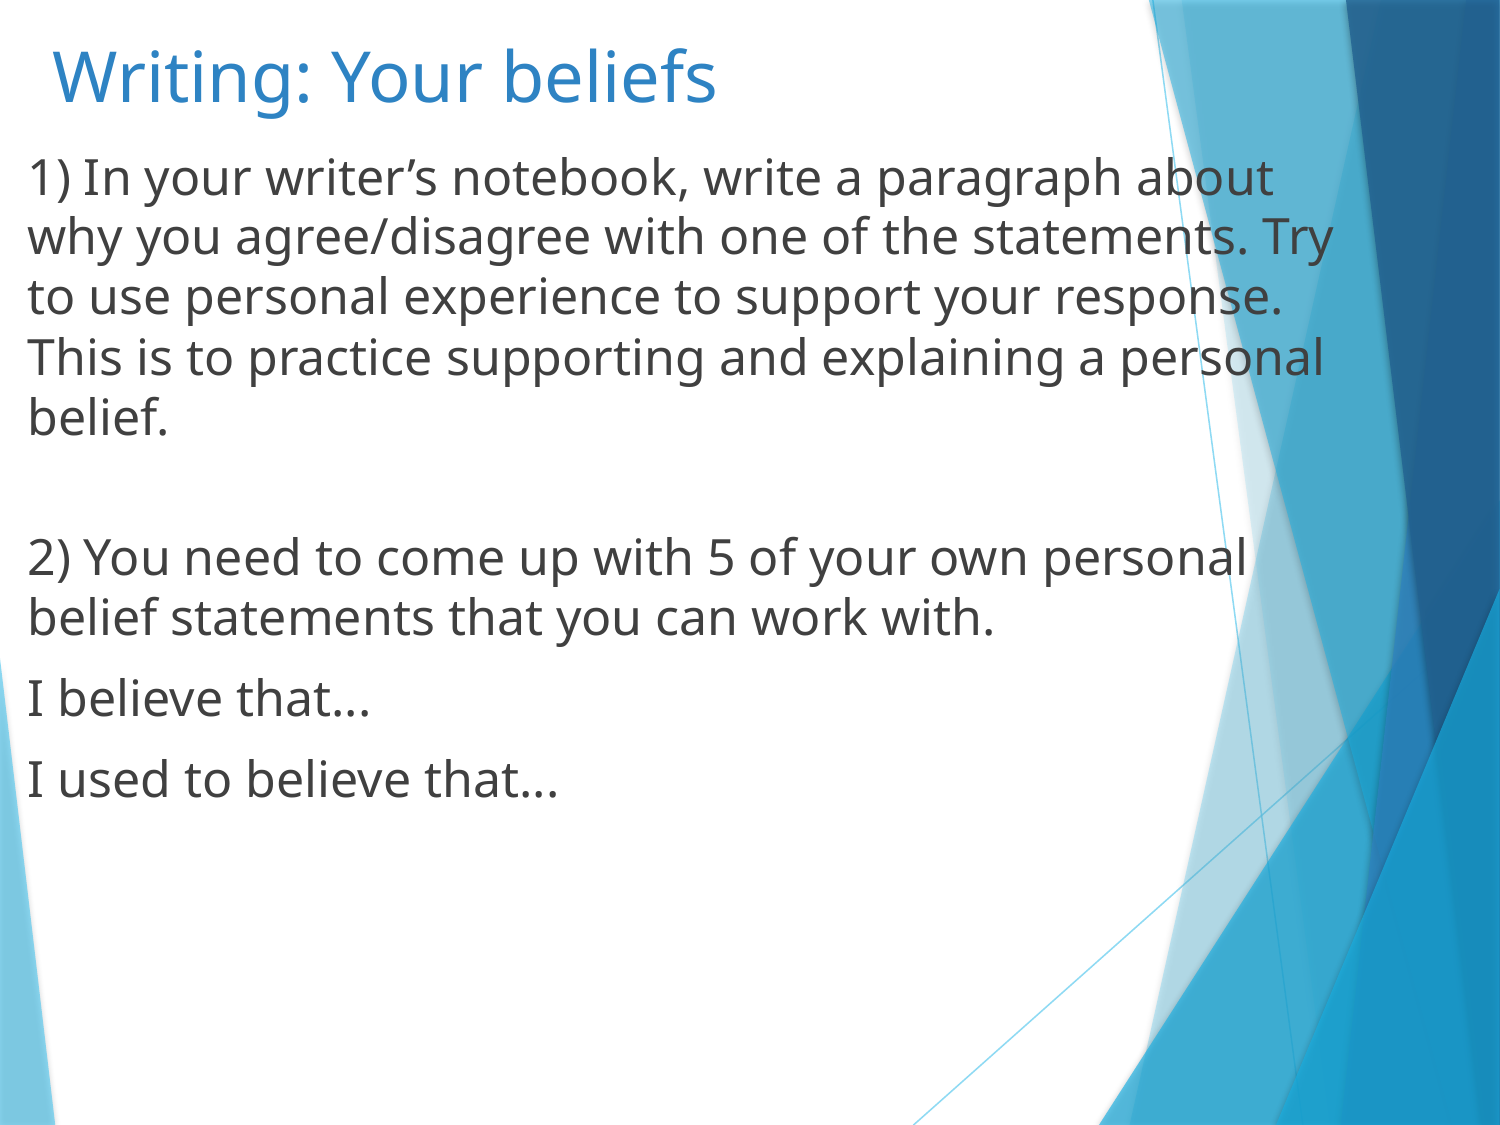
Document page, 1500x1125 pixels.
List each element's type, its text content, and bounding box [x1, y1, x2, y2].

title Writing: Your beliefs [37, 24, 1096, 125]
list 1) In your writer’s notebook, write a paragraph about why you agree/disagree with one of the statements. Try to use personal experience to support your response. This is to practice supporting and explaining a personal belief. 2) You need to come up with 5 of your own personal belief statements that you can work with. I believe that... I used to believe that... [12, 137, 1363, 991]
